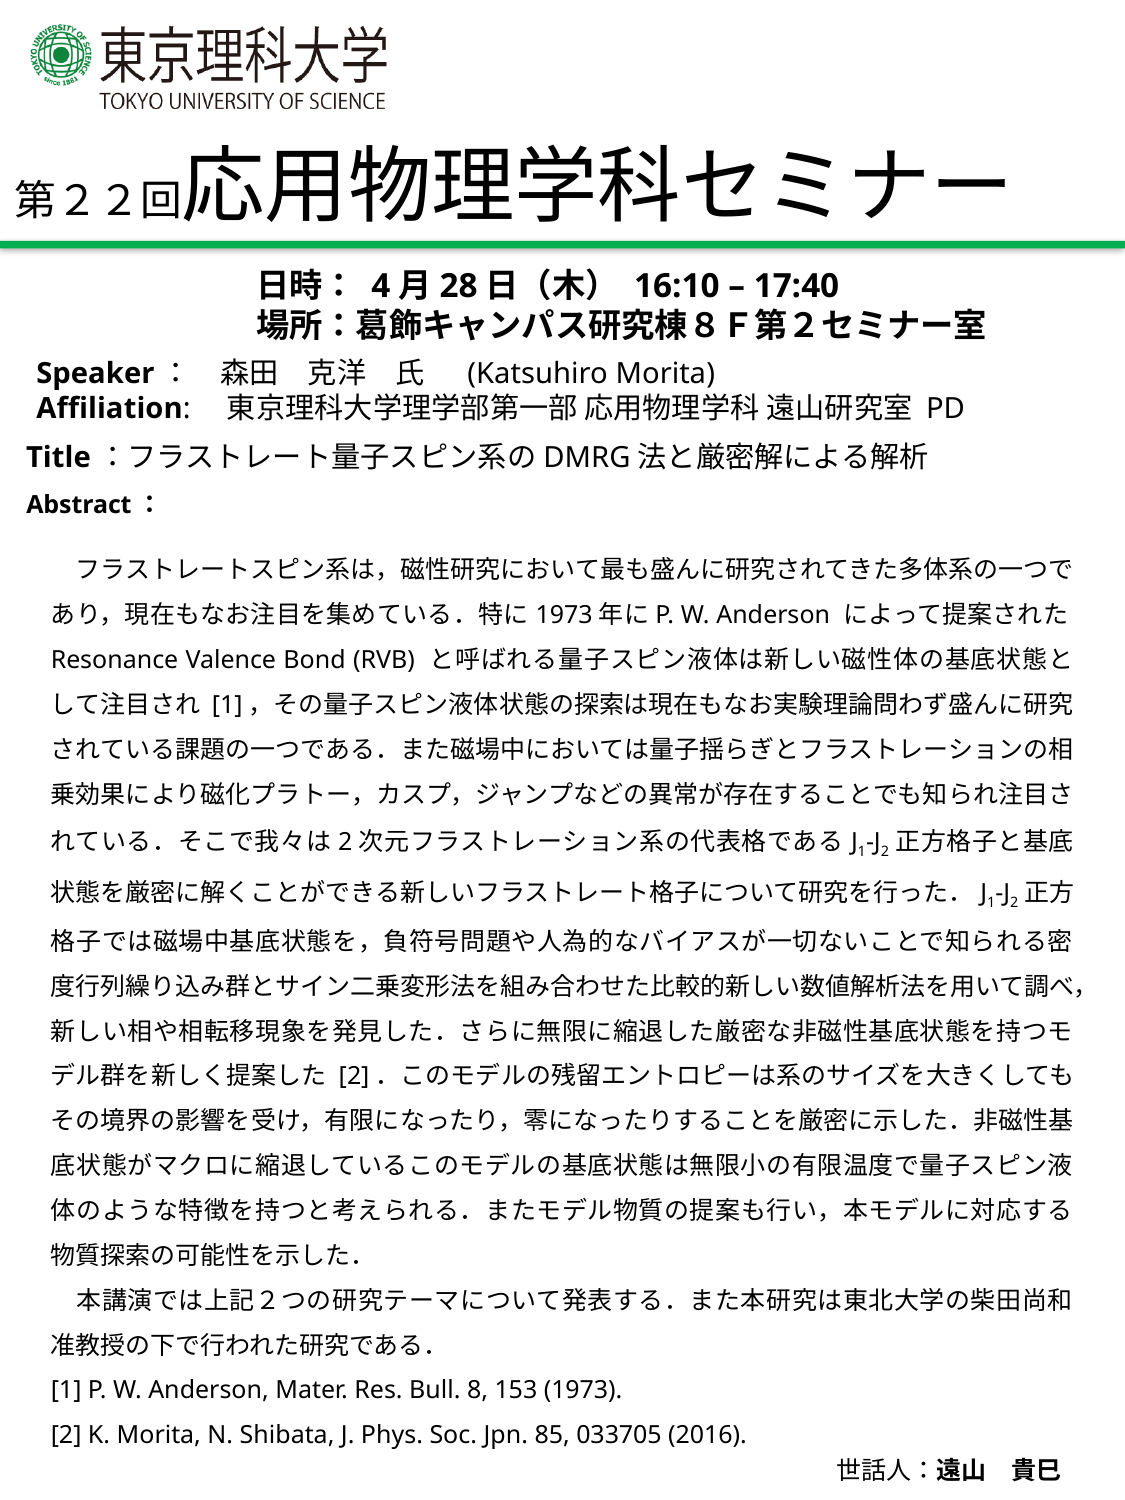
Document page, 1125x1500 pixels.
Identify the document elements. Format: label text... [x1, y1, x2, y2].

text_box 第２２回応用物理学科セミナー [0, 124, 1125, 240]
picture [0, 9, 389, 117]
text_box Title：フラストレート量子スピン系のDMRG法と厳密解による解析 [11, 430, 1014, 481]
text_box フラストレートスピン系は，磁性研究において最も盛んに研究されてきた多体系の一つであり，現在もなお注目を集めている．特に1973年にP. W. Anderson によって提案されたResonance Valence Bond (RVB) と呼ばれる量子スピン液体は新しい磁性体の基底状態として注目され [1]，その量子スピン液体状態の探索は現在もなお実験理論問わず盛んに研究されている課題の一つである．また磁場中においては量子揺らぎとフラストレーションの相乗効果により磁化プラトー，カスプ，ジャンプなどの異常が存在することでも知られ注目されている．そこで我々は2次元フラストレーション系の代表格であるJ1-J2正方格子と基底状態を厳密に解くことができる新しいフラストレート格子について研究を行った．J1-J2正方格子では磁場中基底状態を，負符号問題や人為的なバイアスが一切ないことで知られる密度行列繰り込み群とサイン二乗変形法を組み合わせた比較的新しい数値解析法を用いて調べ，新しい相や相転移現象を発見した．さらに無限に縮退した厳密な非磁性基底状態を持つモデル群を新しく提案した [2]．このモデルの残留エントロピーは系のサイズを大きくしてもその境界の影響を受け，有限になったり，零になったりすることを厳密に示した．非磁性基底状態がマクロに縮退しているこのモデルの基底状態は無限小の有限温度で量子スピン液体のような特徴を持つと考えられる．またモデル物質の提案も行い，本モデルに対応する物質探索の可能性を示した． 本講演では上記２つの研究テーマについて発表する．また本研究は東北大学の柴田尚和准教授の下で行われた研究である． [1] P. W. Anderson, Mater. Res. Bull. 8, 153 (1973). [2] K. Morita, N. Shibata, J. Phys. Soc. Jpn. 85, 033705 (2016). [36, 531, 1089, 1457]
text_box 日時： 4月28日（木） 16:10 – 17:40 場所：葛飾キャンパス研究棟８Ｆ第２セミナー室 [241, 257, 1044, 352]
text_box [0, 240, 1125, 249]
text_box Abstract： [11, 481, 209, 527]
text_box 世話人：遠山 貴巳 [821, 1446, 1077, 1492]
text_box Speaker： 森田 克洋 氏 (Katsuhiro Morita) Affiliation: 東京理科大学理学部第一部 応用物理学科 遠山研究室 PD [21, 347, 981, 430]
